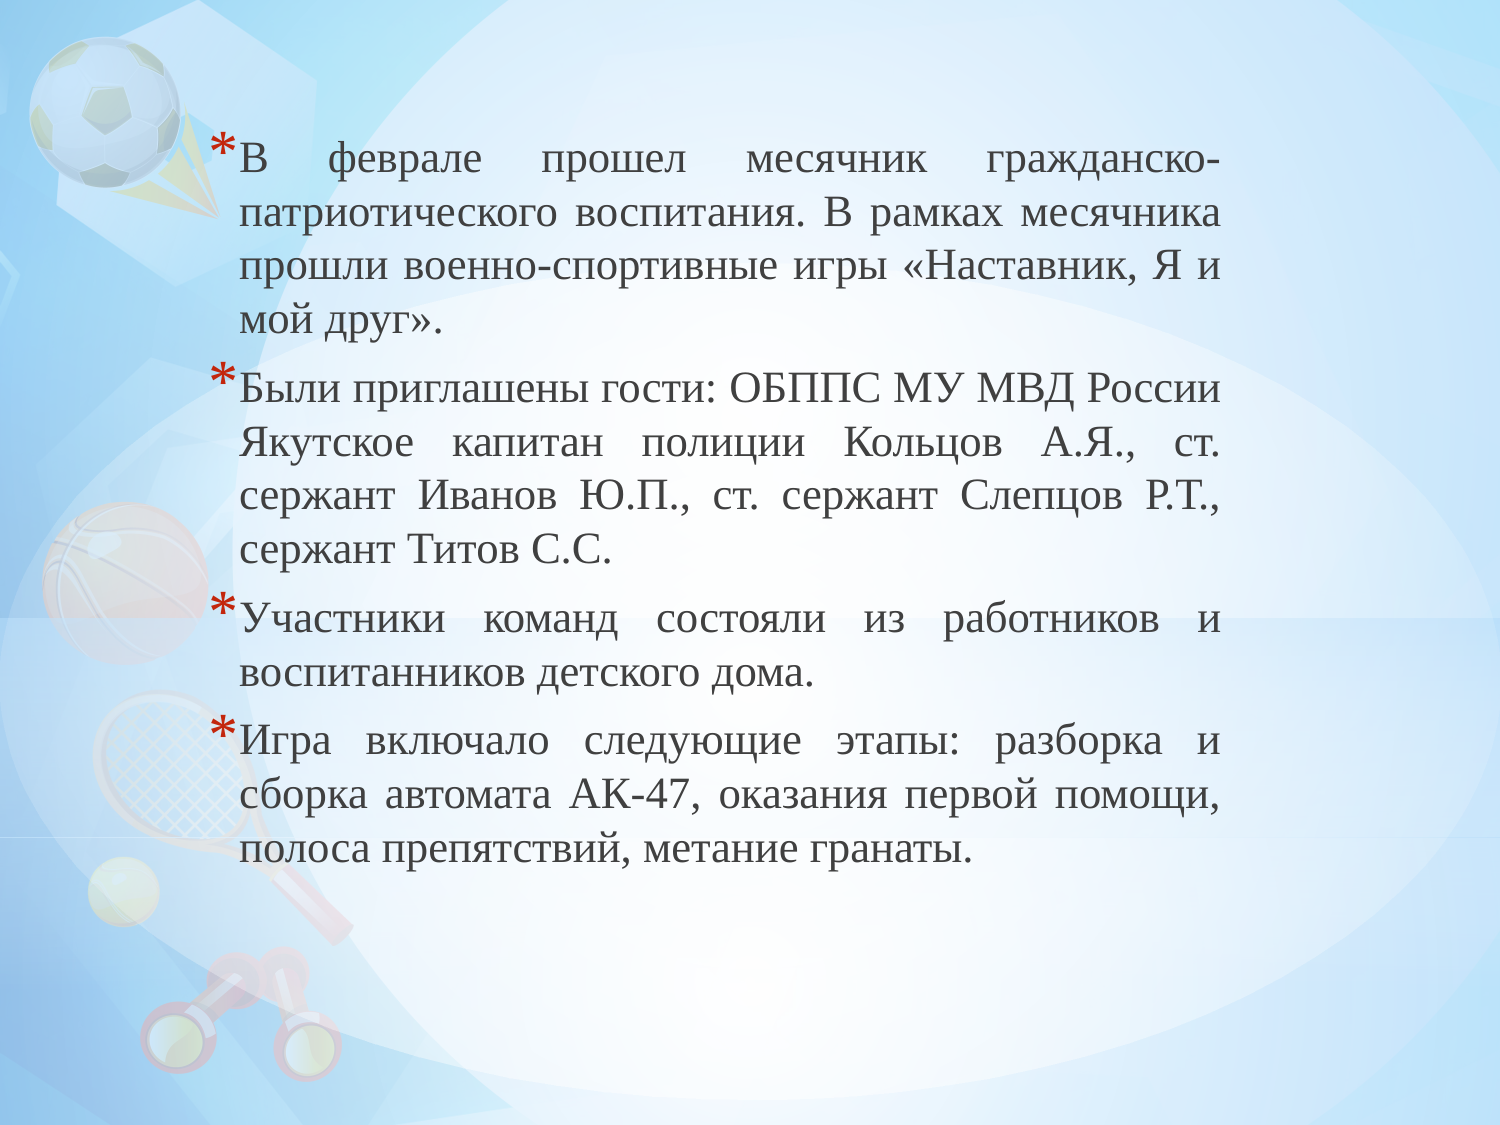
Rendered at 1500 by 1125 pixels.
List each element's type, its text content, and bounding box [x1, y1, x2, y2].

list В феврале прошел месячник гражданско-патриотического воспитания. В рамках месячника прошли военно-спортивные игры «Наставник, Я и мой друг». Были приглашены гости: ОБППС МУ МВД России Якутское капитан полиции Кольцов А.Я., ст. сержант Иванов Ю.П., ст. сержант Слепцов Р.Т., сержант Титов С.С. Участники команд состояли из работников и воспитанников детского дома. Игра включало следующие этапы: разборка и сборка автомата АК-47, оказания первой помощи, полоса препятствий, метание гранаты. [187, 120, 1238, 882]
